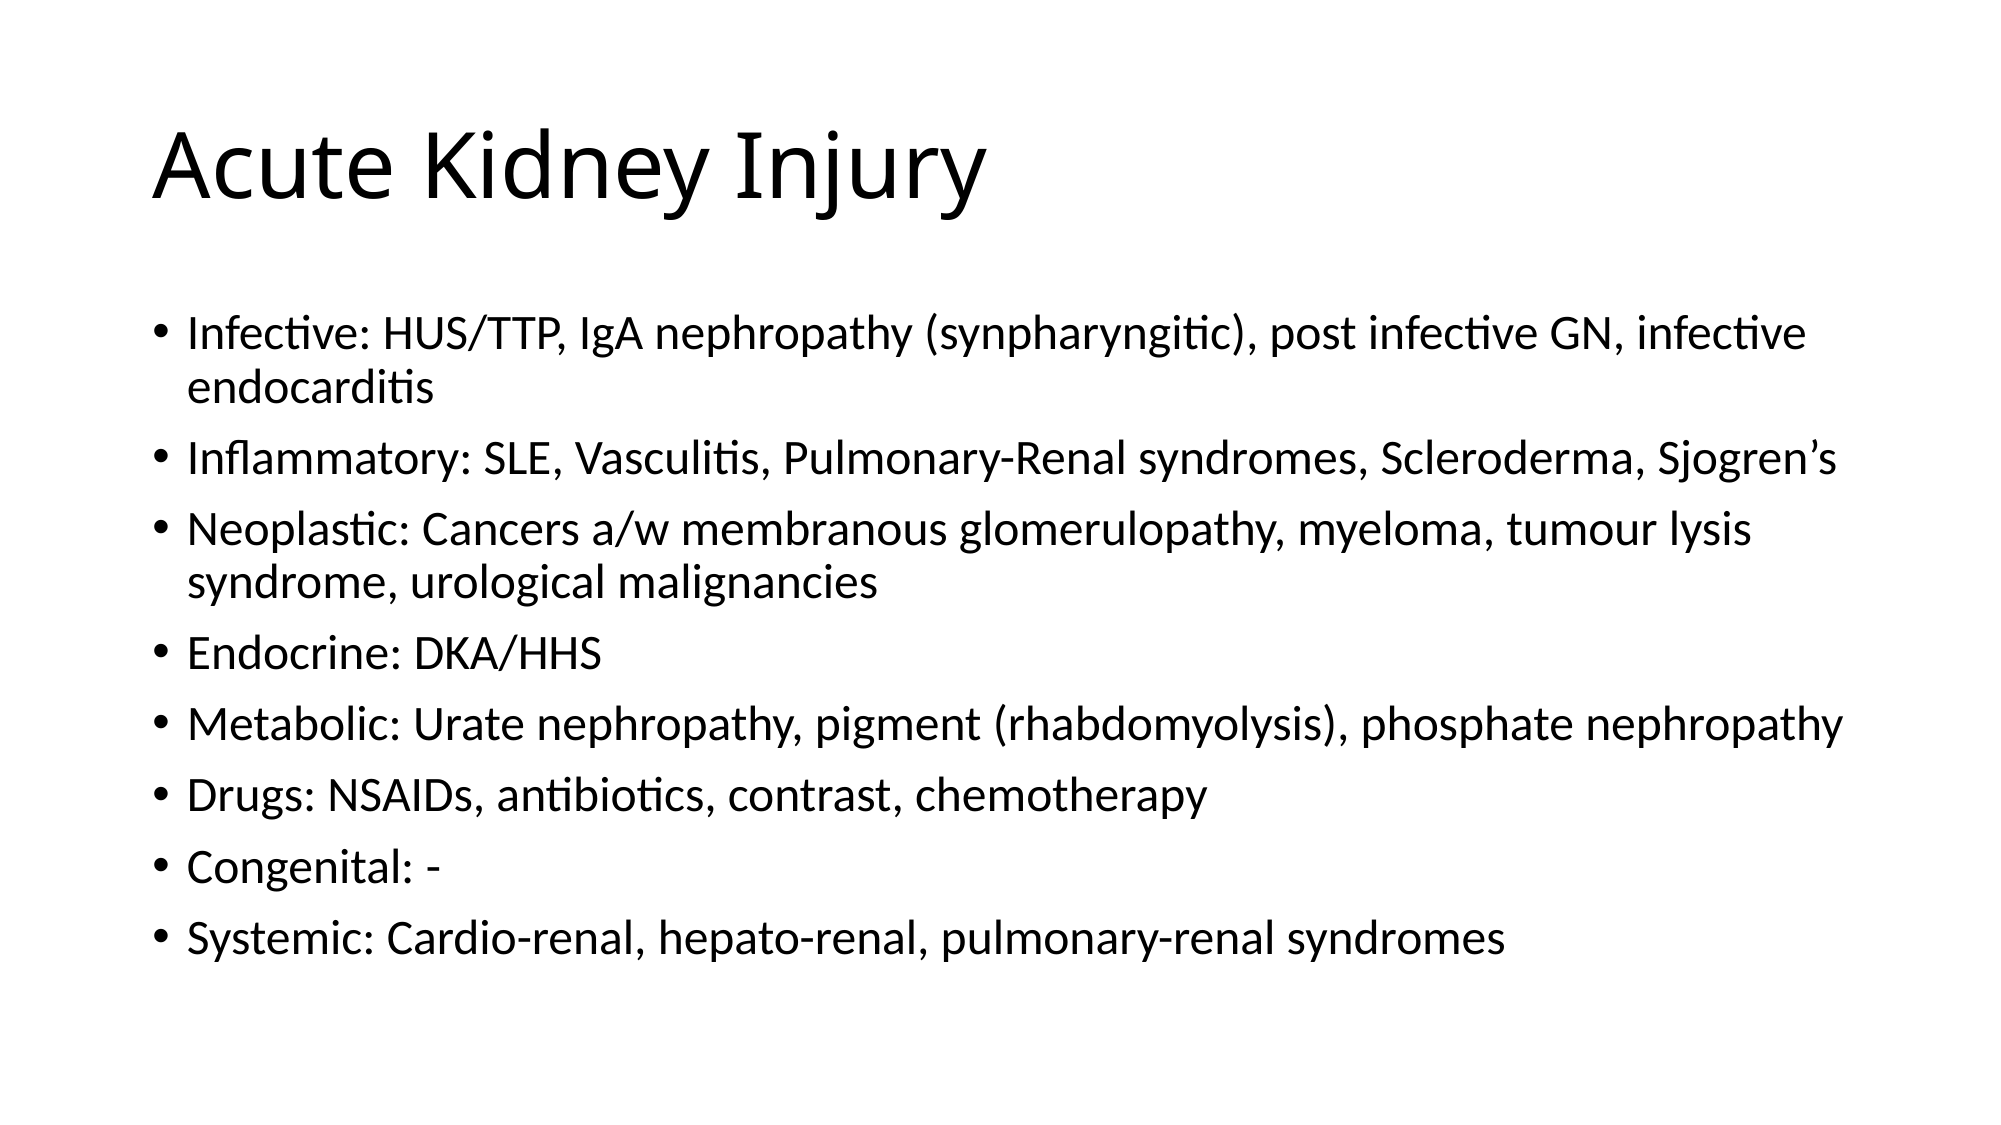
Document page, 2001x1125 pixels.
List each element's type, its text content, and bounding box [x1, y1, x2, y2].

list Infective: HUS/TTP, IgA nephropathy (synpharyngitic), post infective GN, infective endocarditis Inflammatory: SLE, Vasculitis, Pulmonary-Renal syndromes, Scleroderma, Sjogren’s Neoplastic: Cancers a/w membranous glomerulopathy, myeloma, tumour lysis syndrome, urological malignancies Endocrine: DKA/HHS Metabolic: Urate nephropathy, pigment (rhabdomyolysis), phosphate nephropathy Drugs: NSAIDs, antibiotics, contrast, chemotherapy Congenital: - Systemic: Cardio-renal, hepato-renal, pulmonary-renal syndromes [137, 299, 1863, 1014]
title Acute Kidney Injury [137, 59, 1863, 278]
